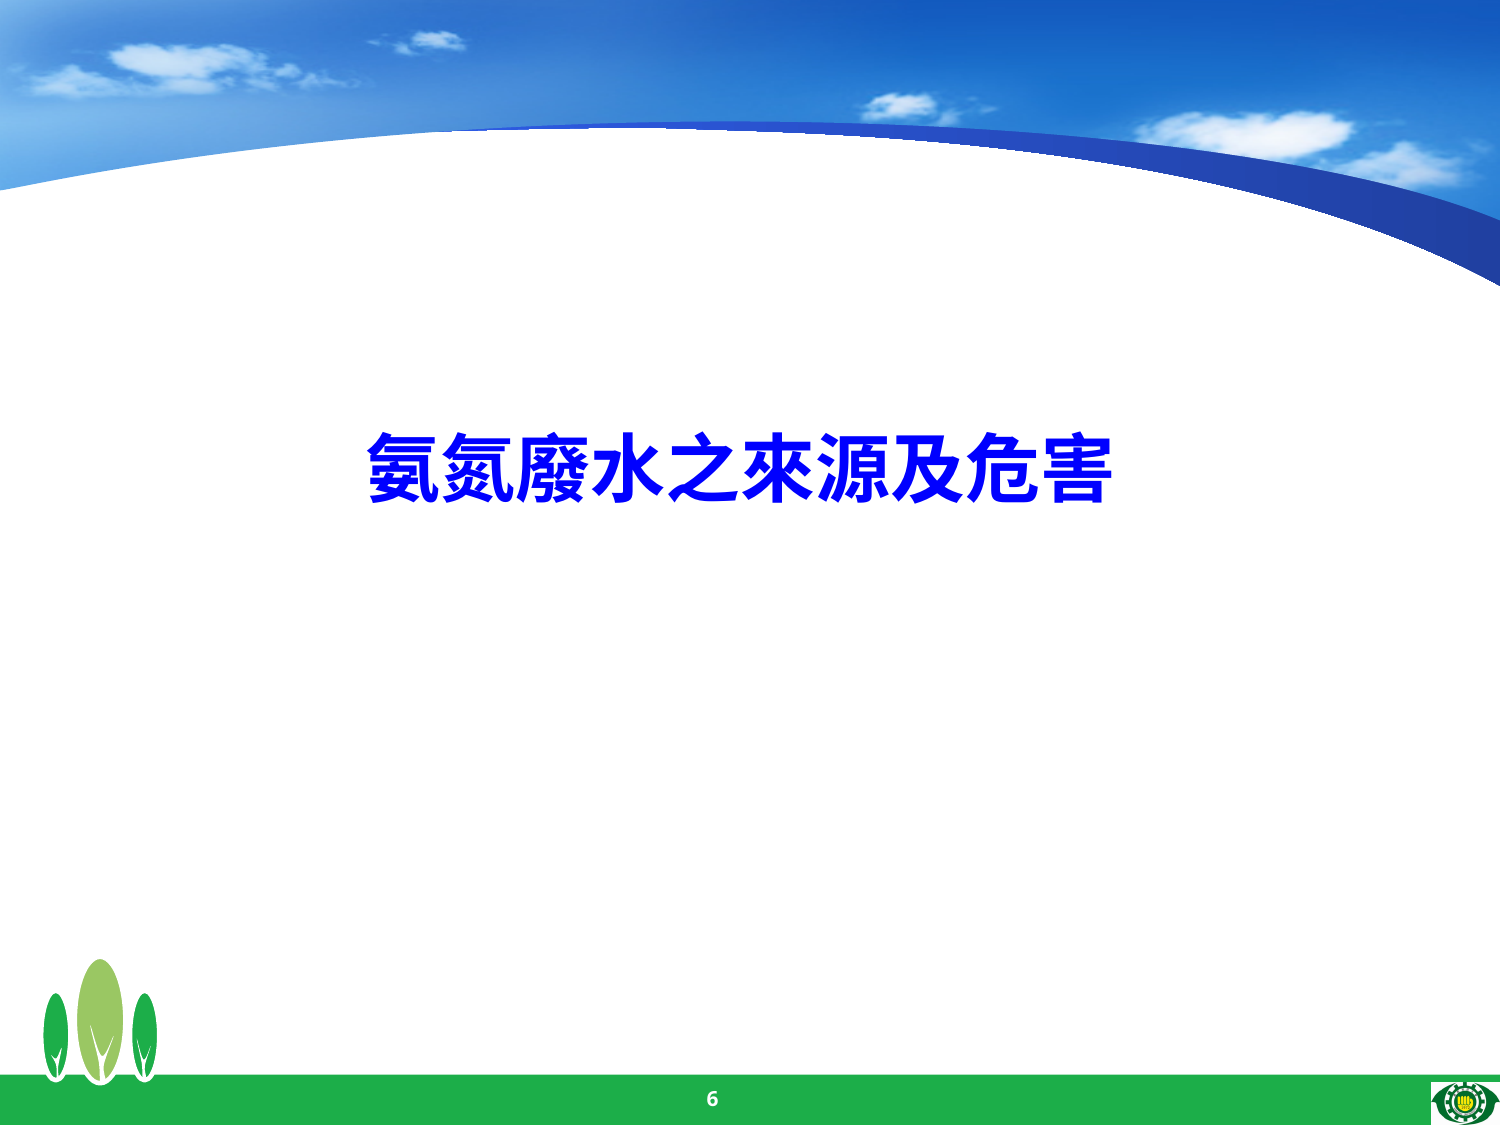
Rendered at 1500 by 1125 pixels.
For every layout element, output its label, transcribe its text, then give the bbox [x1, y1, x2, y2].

picture [1431, 1082, 1500, 1125]
picture [0, 0, 1500, 221]
slide_number 6 [537, 1077, 888, 1113]
list 氨氮廢水之來源及危害 [64, 420, 1416, 548]
